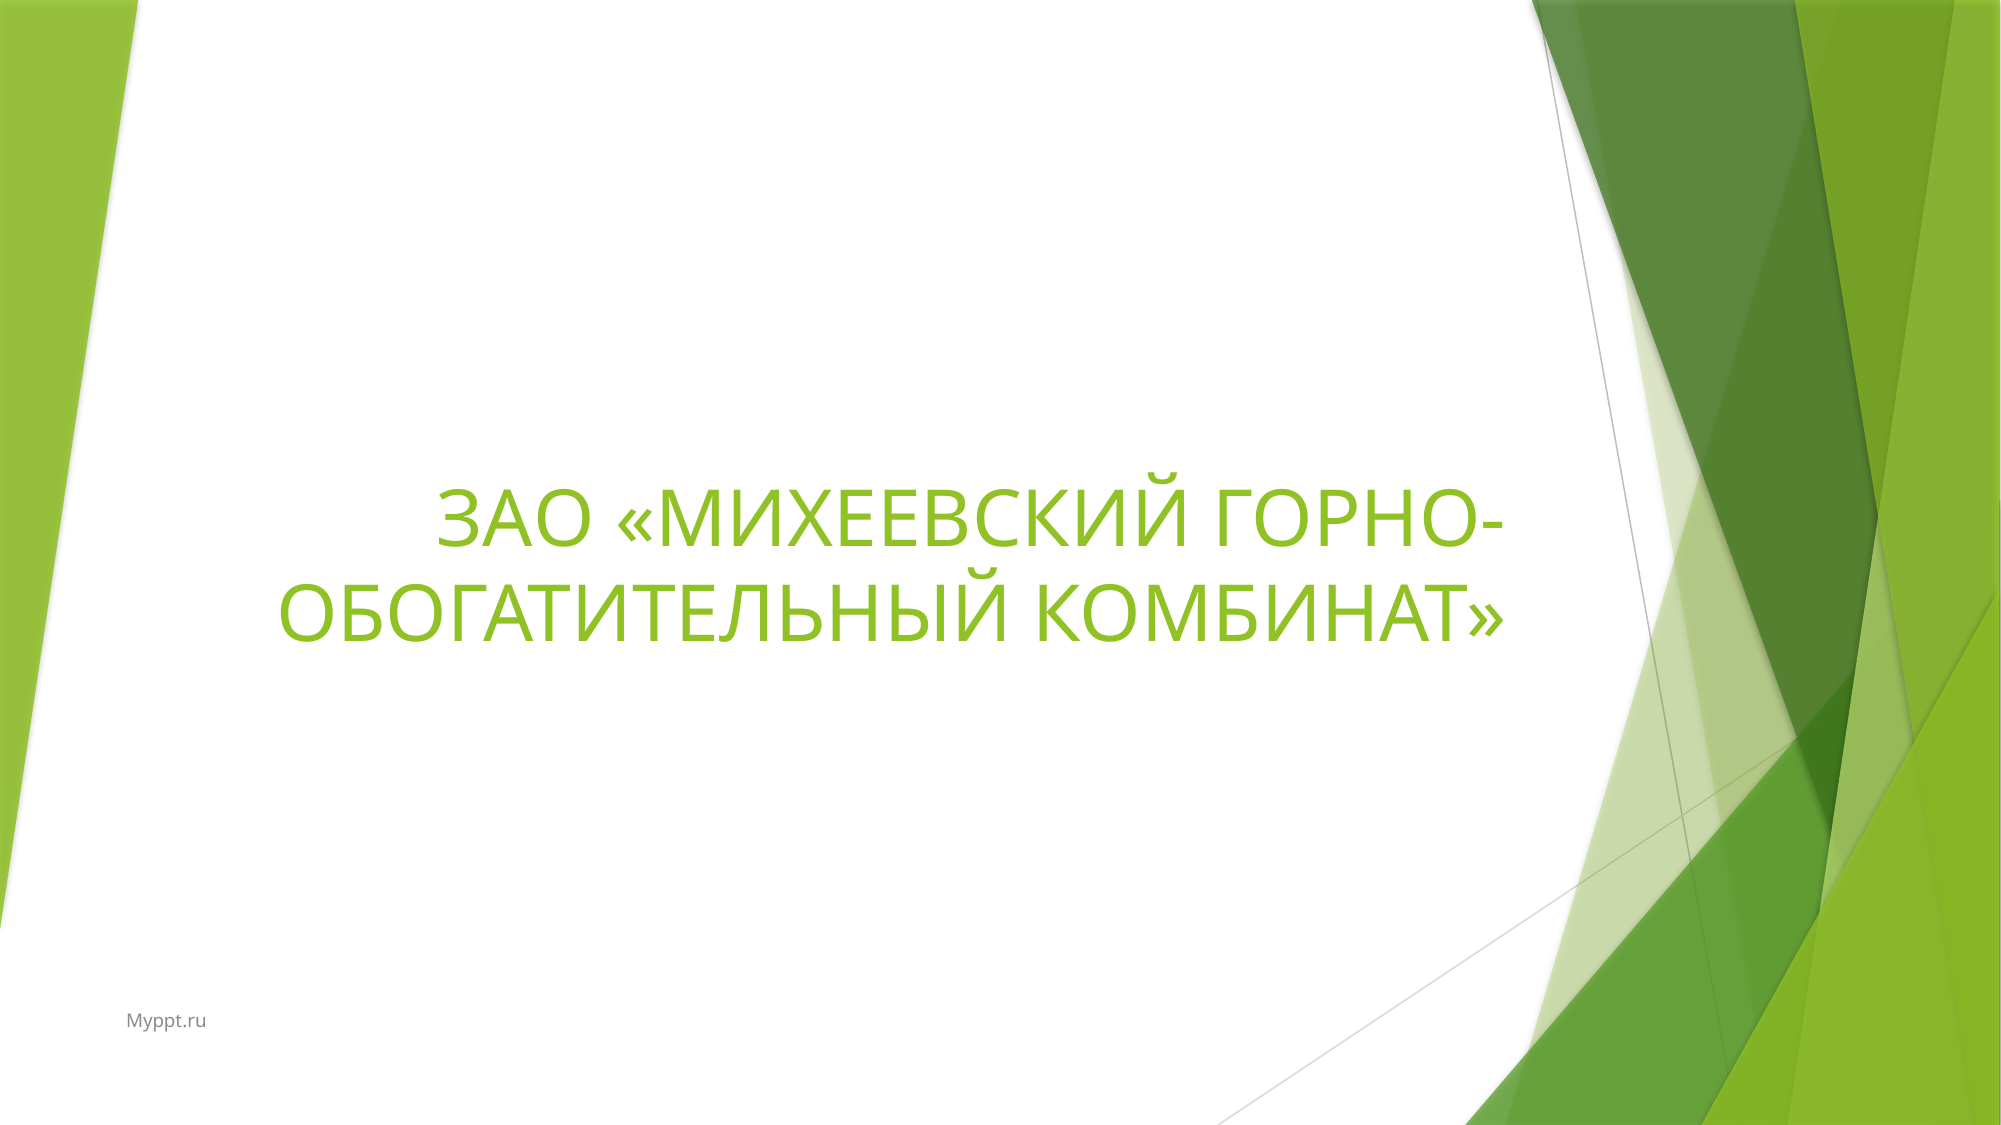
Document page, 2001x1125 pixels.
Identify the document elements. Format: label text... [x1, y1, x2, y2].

footer Myppt.ru [111, 991, 1145, 1051]
title ЗАО «МИХЕЕВСКИЙ ГОРНО-ОБОГАТИТЕЛЬНЫЙ КОМБИНАТ» [247, 394, 1522, 665]
